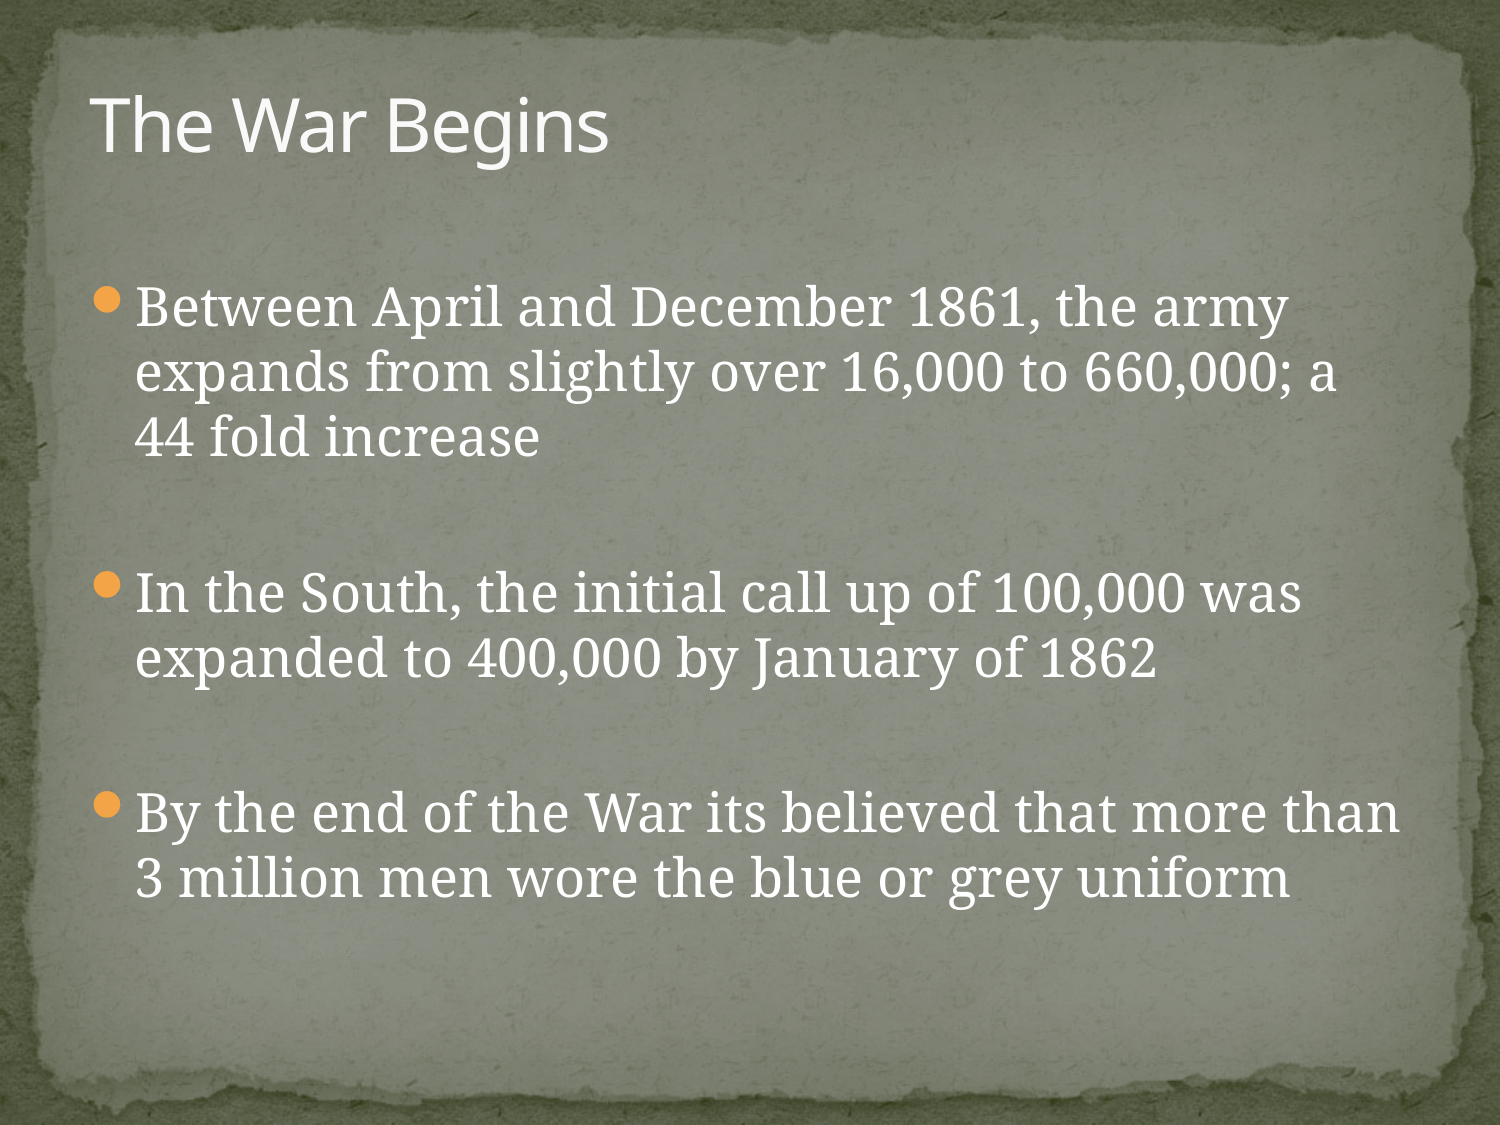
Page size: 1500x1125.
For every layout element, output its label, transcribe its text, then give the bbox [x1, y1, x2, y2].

list Between April and December 1861, the army expands from slightly over 16,000 to 660,000; a 44 fold increase In the South, the initial call up of 100,000 was expanded to 400,000 by January of 1862 By the end of the War its believed that more than 3 million men wore the blue or grey uniform [75, 187, 1425, 1063]
title The War Begins [74, 49, 1425, 176]
